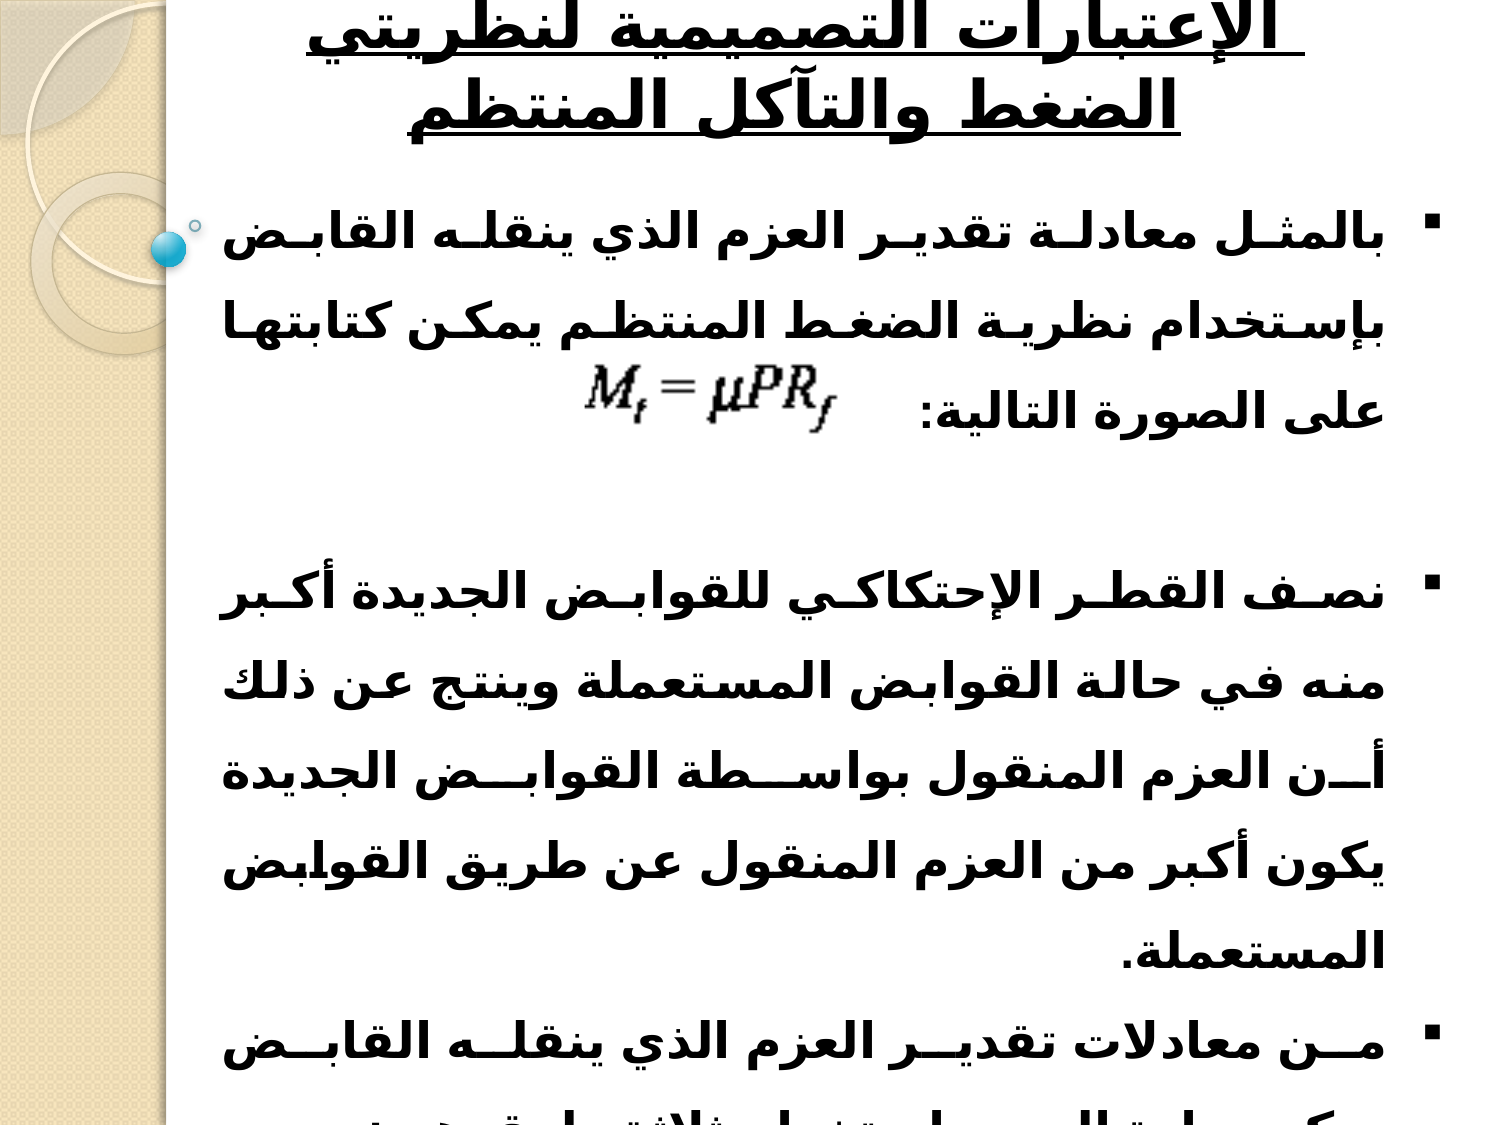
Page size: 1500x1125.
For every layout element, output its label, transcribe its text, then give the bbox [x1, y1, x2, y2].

title الإعتبارات التصميمية لنظريتي الضغط والتآكل المنتظم [206, 42, 1412, 149]
picture [584, 349, 863, 446]
text_box بالمثل معادلة تقدير العزم الذي ينقله القابض بإستخدام نظرية الضغط المنتظم يمكن كتابتها على الصورة التالية: نصف القطر الإحتكاكي للقوابض الجديدة أكبر منه في حالة القوابض المستعملة وينتج عن ذلك أن العزم المنقول بواسطة القوابض الجديدة يكون أكبر من العزم المنقول عن طريق القوابض المستعملة. من معادلات تقدير العزم الذي ينقله القابض يمكن زيادة العزم بإستخدام ثلاثة طرق هي: إستخدام مواد إحتكاكية ذات معامل إحتكاك عالي () زيادة قوة قرص الضغط (P) زيادة القطر المتوسط لقرص الإحتكاك (rm) [206, 160, 1459, 1125]
